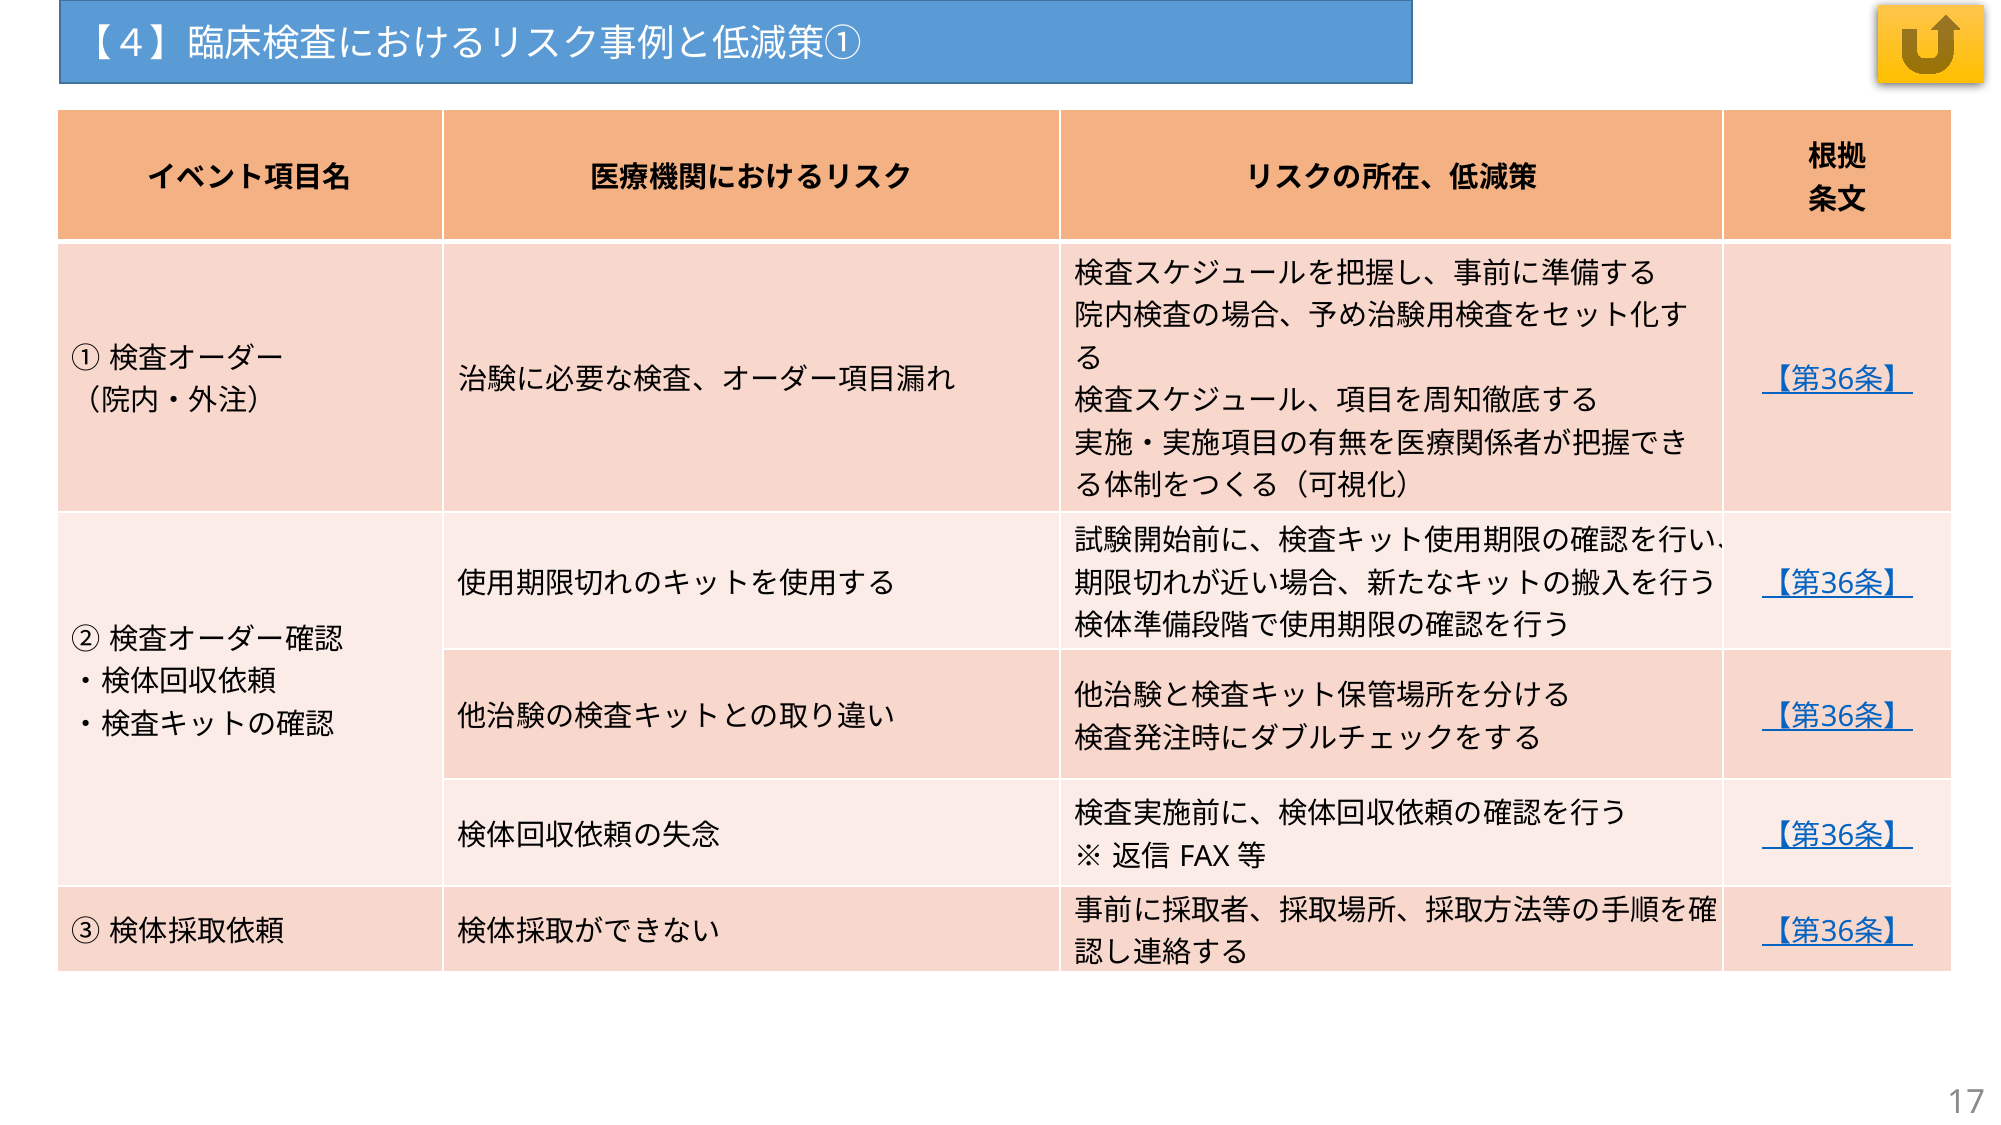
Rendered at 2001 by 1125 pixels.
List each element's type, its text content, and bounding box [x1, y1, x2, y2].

table_header イベント項目名 [58, 110, 442, 239]
table_cell 治験に必要な検査、オーダー項目漏れ [444, 244, 1059, 511]
table_cell 他治験の検査キットとの取り違い [444, 650, 1059, 778]
table_header 医療機関におけるリスク [444, 110, 1059, 239]
table_cell 検体採取ができない [444, 887, 1059, 971]
table_header 根拠 条文 [1724, 110, 1951, 239]
table_cell 事前に採取者、採取場所、採取方法等の手順を確認し連絡する [1061, 887, 1722, 971]
table_cell ③検体採取依頼 [58, 887, 442, 971]
table_cell 試験開始前に、検査キット使用期限の確認を行い、期限切れが近い場合、新たなキットの搬入を行う 検体準備段階で使用期限の確認を行う [1061, 513, 1722, 648]
table_cell 【第36条】 [1724, 887, 1951, 971]
table_cell 検体回収依頼の失念 [444, 780, 1059, 885]
table_cell 【第36条】 [1724, 650, 1951, 778]
table_cell 検査スケジュールを把握し、事前に準備する 院内検査の場合、予め治験用検査をセット化する 検査スケジュール、項目を周知徹底する 実施・実施項目の有無を医療関係者が把握できる体制をつくる（可視化） [1061, 244, 1722, 511]
text_box 【４】臨床検査におけるリスク事例と低減策① [59, 0, 1413, 84]
table_cell 【第36条】 [1724, 513, 1951, 648]
table_cell 他治験と検査キット保管場所を分ける 検査発注時にダブルチェックをする [1061, 650, 1722, 778]
table_cell 【第36条】 [1724, 780, 1951, 885]
text_box [1878, 5, 1985, 84]
table_cell ①検査オーダー （院内・外注） [58, 244, 442, 511]
table_cell 【第36条】 [1724, 244, 1951, 511]
table_header リスクの所在、低減策 [1061, 110, 1722, 239]
table_cell 検査実施前に、検体回収依頼の確認を行う ※返信FAX等 [1061, 780, 1722, 885]
table_cell ②検査オーダー確認 ・検体回収依頼 ・検査キットの確認 [58, 513, 442, 885]
table_cell 使用期限切れのキットを使用する [444, 513, 1059, 648]
